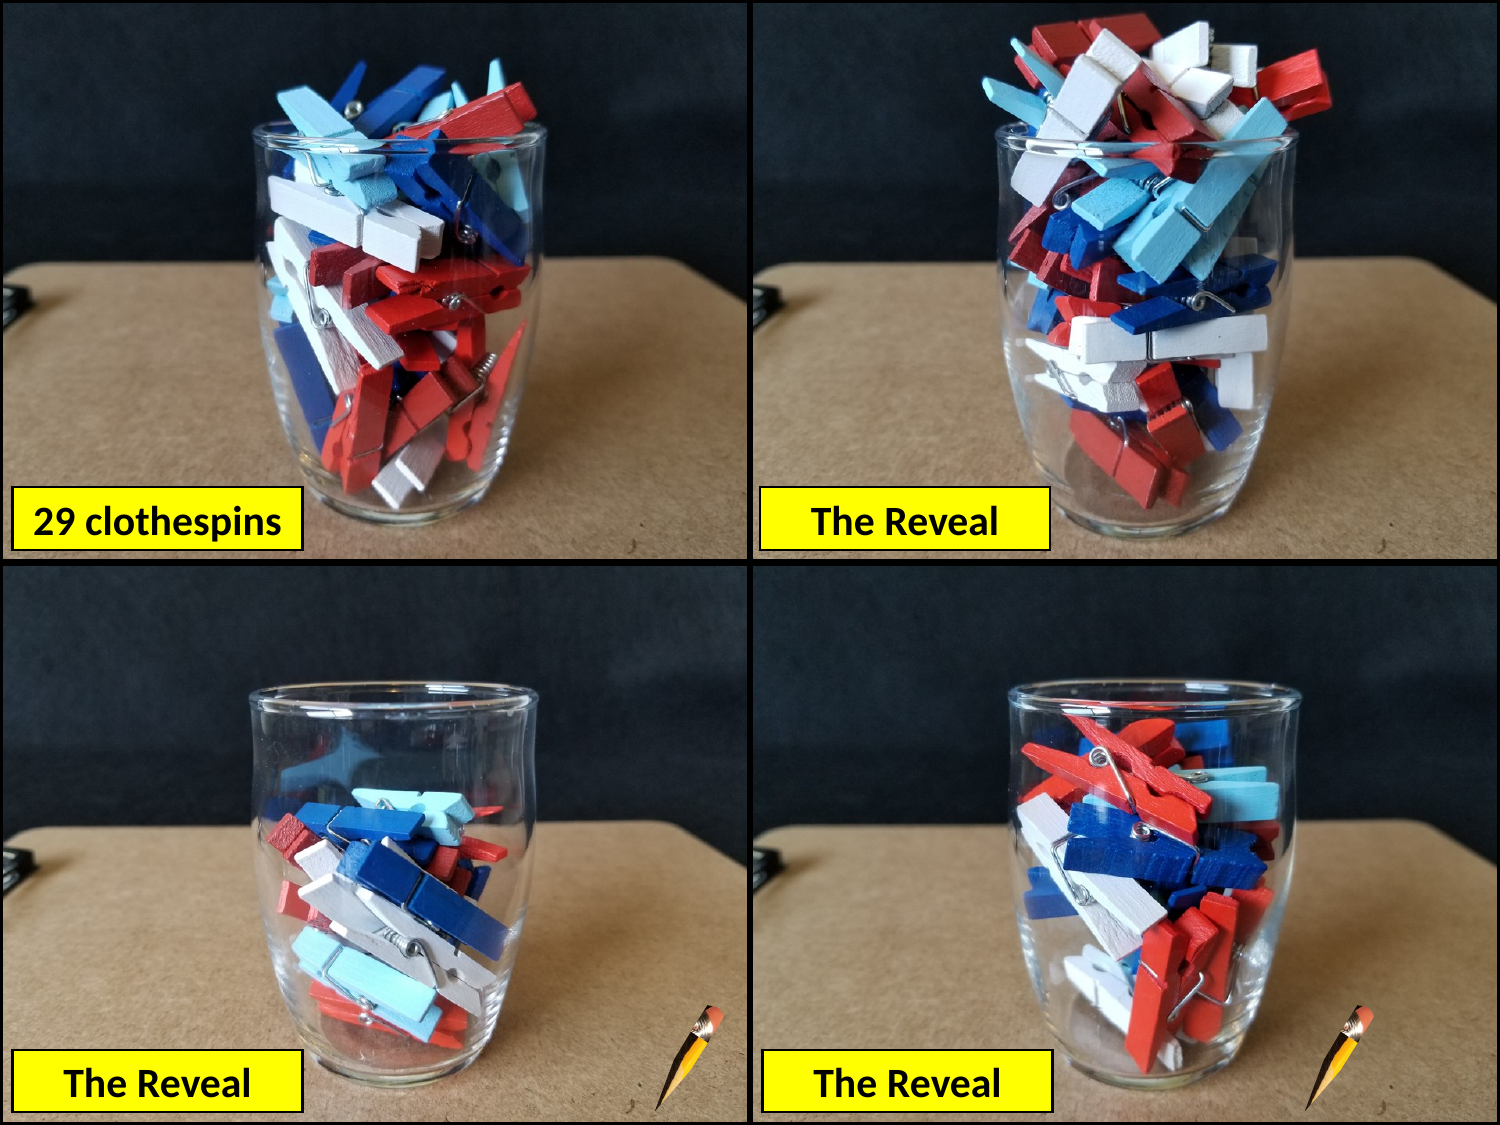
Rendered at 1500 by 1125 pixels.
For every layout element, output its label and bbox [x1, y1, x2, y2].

text_box [0, 0, 1500, 1125]
